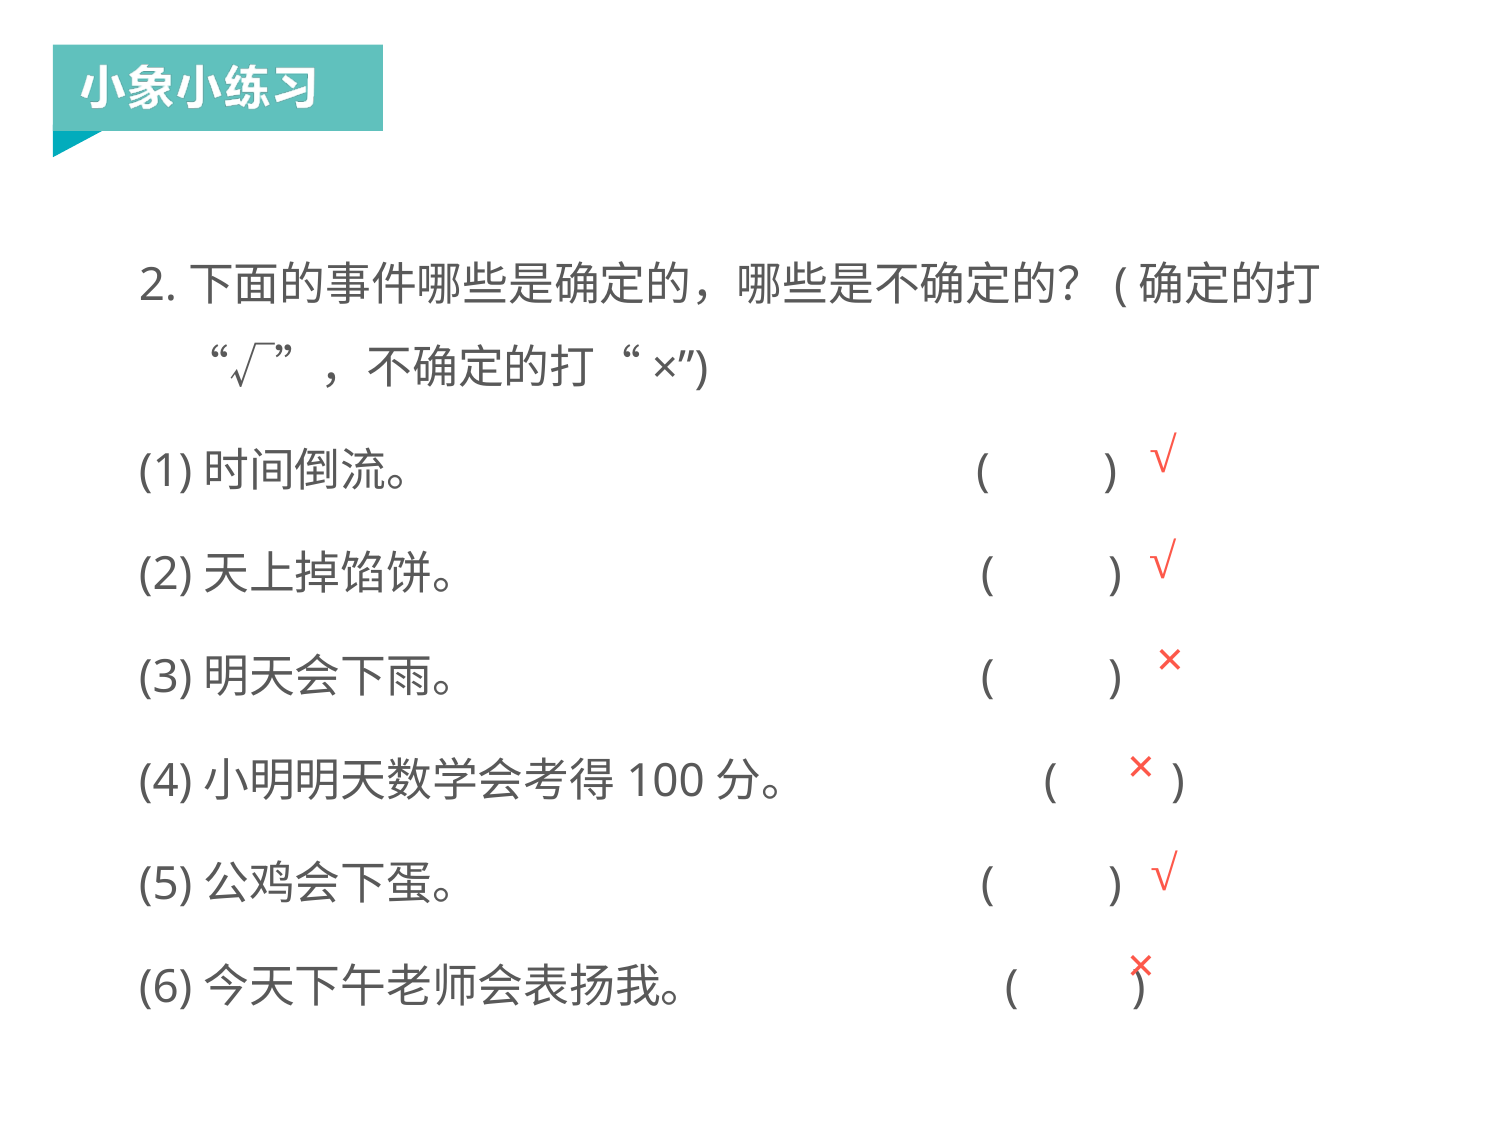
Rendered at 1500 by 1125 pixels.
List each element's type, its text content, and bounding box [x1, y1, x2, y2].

text_box √ [1135, 832, 1193, 908]
text_box × [1141, 619, 1200, 694]
picture [52, 44, 387, 142]
text_box 2.下面的事件哪些是确定的，哪些是不确定的？(确定的打“√”，不确定的打“×”) (1)时间倒流。 ( ) (2)天上掉馅饼。 ( ) (3)明天会下雨。 ( ) (4)小明明天数学会考得100分。 ( ) (5)公鸡会下蛋。 ( ) (6)今天下午老师会表扬我。 ( ) [123, 219, 1418, 1020]
text_box × [1112, 725, 1171, 801]
text_box × [1112, 925, 1171, 1000]
text_box √ [1134, 414, 1192, 490]
text_box √ [1134, 521, 1192, 596]
